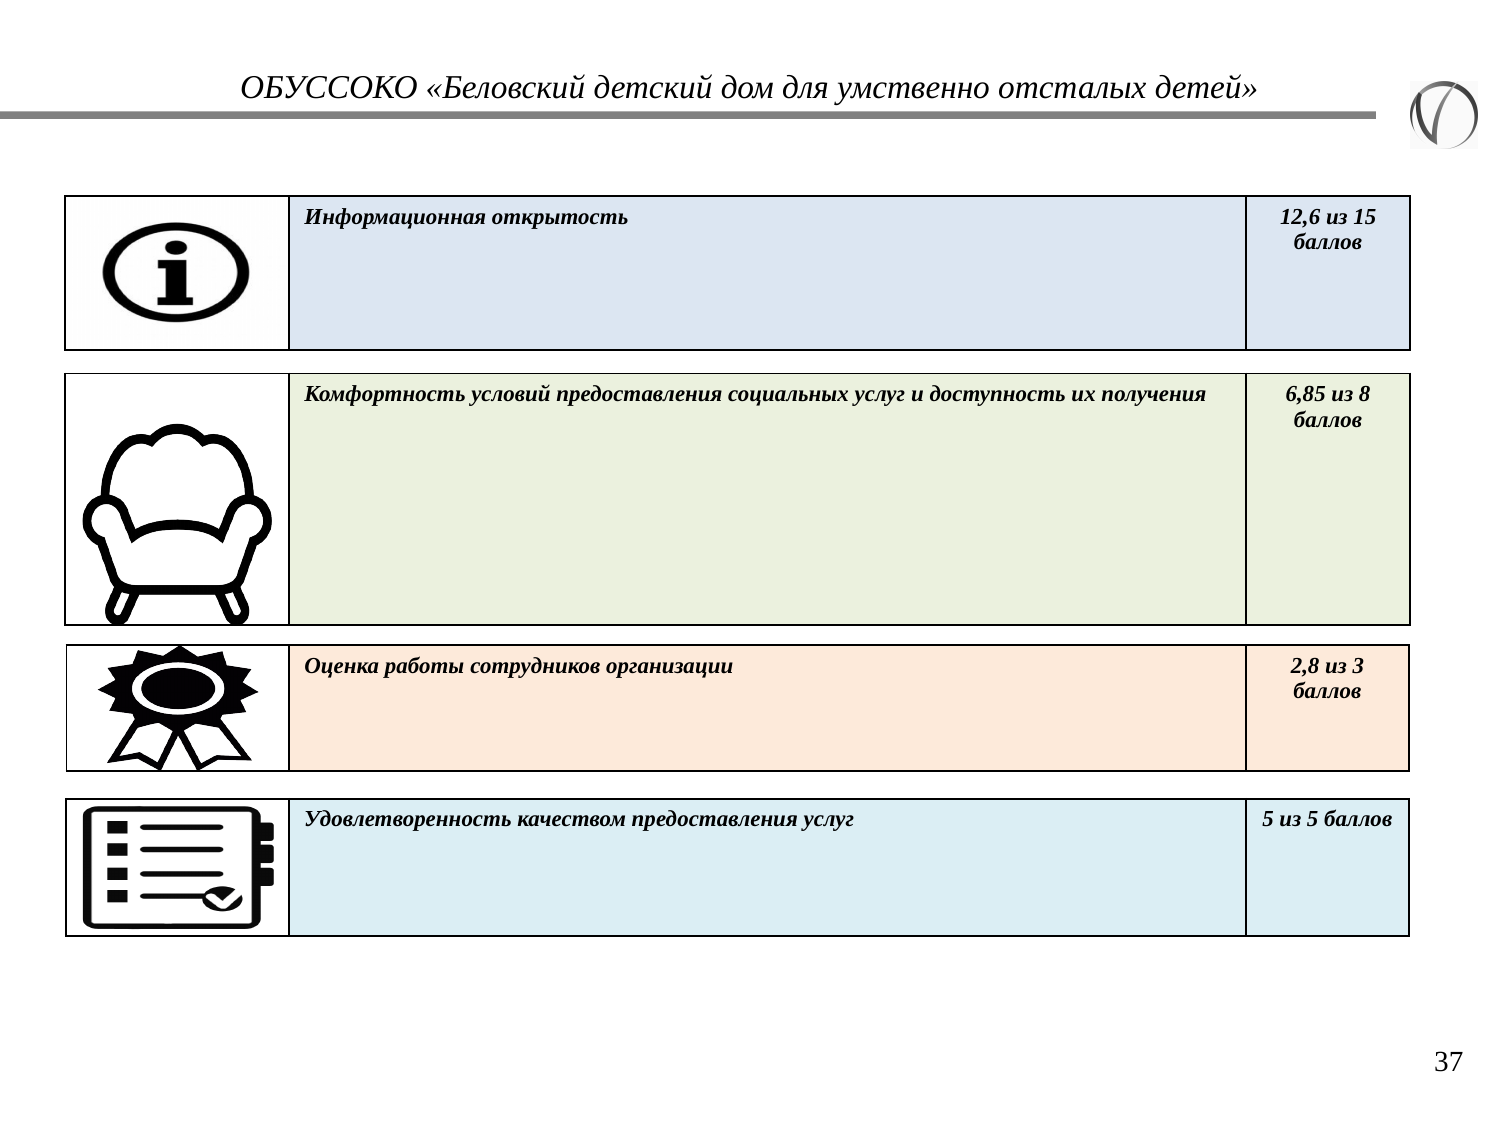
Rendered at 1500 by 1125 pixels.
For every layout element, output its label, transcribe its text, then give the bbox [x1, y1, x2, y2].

table_header 12,6 из 15 баллов [1247, 197, 1409, 349]
table_header Информационная открытость [290, 197, 1245, 349]
text_box 37 [1419, 1034, 1479, 1085]
picture [1410, 81, 1478, 149]
table_header Комфортность условий предоставления социальных услуг и доступность их получения [290, 374, 1245, 624]
table_header [67, 646, 288, 770]
table_header 5 из 5 баллов [1247, 800, 1408, 935]
table_header [67, 800, 288, 935]
table_header Удовлетворенность качеством предоставления услуг [290, 800, 1245, 935]
table_header 6,85 из 8 баллов [1247, 374, 1409, 624]
table_header Оценка работы сотрудников организации [290, 646, 1245, 770]
title ОБУССОКО «Беловский детский дом для умственно отсталых детей» [0, 0, 1500, 112]
table_header [66, 197, 288, 349]
table_header 2,8 из 3 баллов [1247, 646, 1408, 770]
table_header [66, 374, 288, 624]
text_box [0, 109, 1378, 121]
